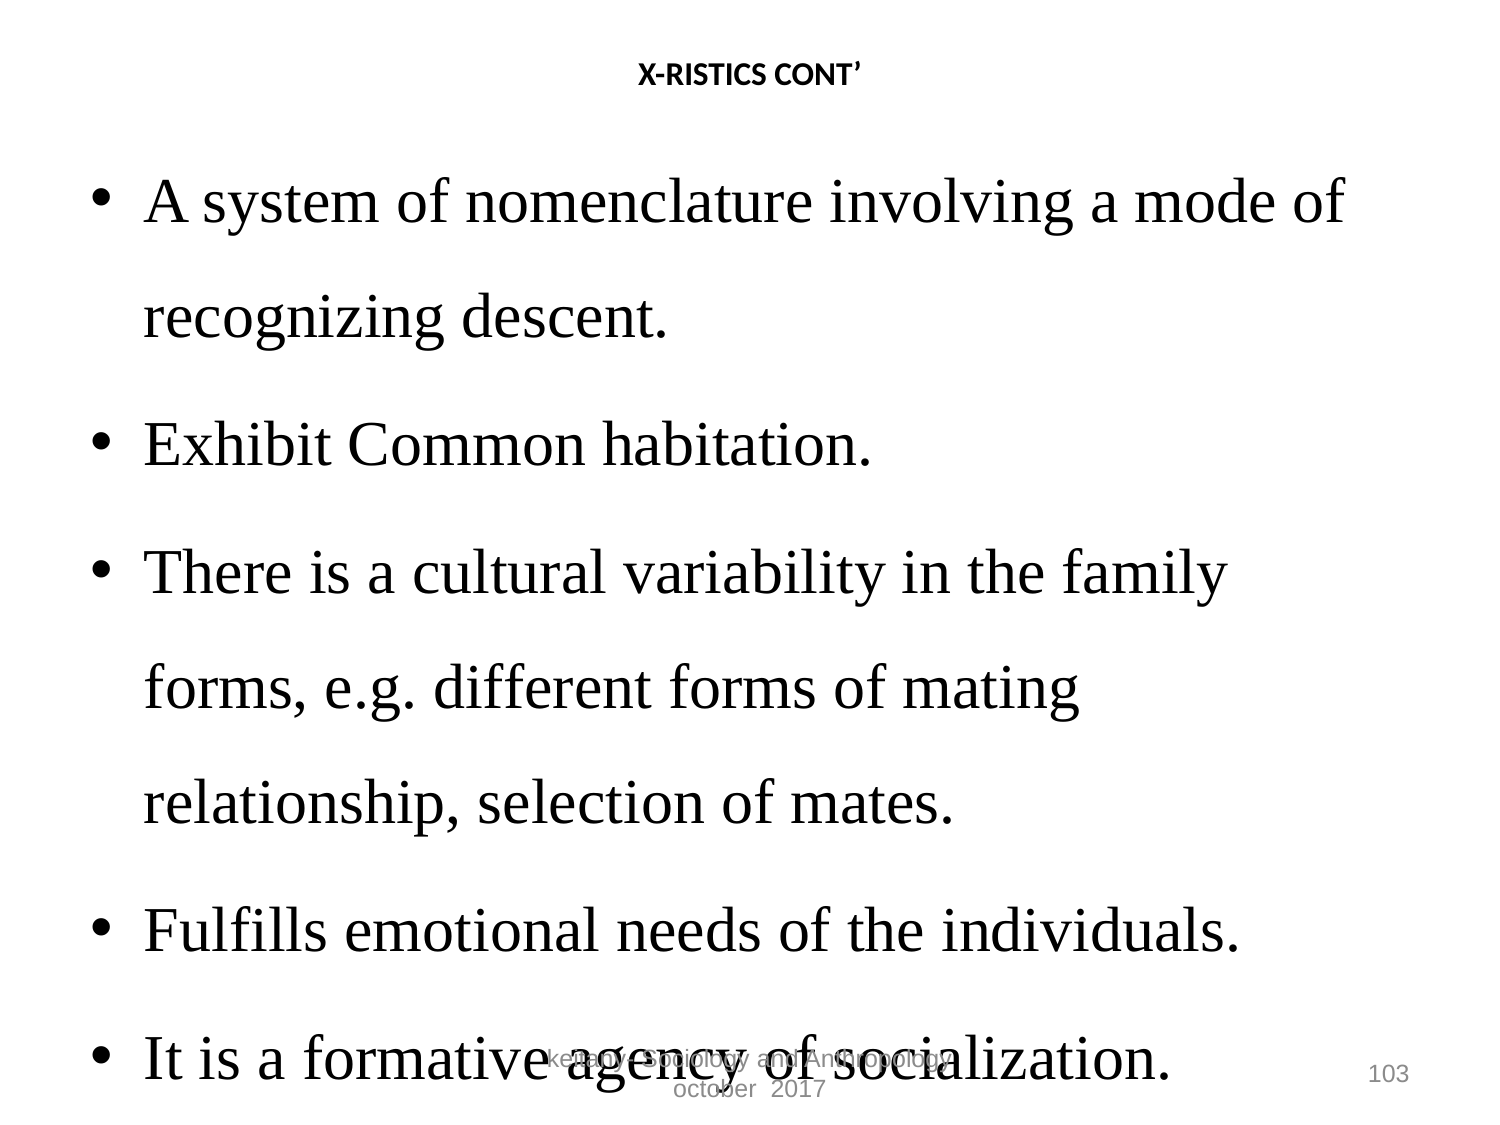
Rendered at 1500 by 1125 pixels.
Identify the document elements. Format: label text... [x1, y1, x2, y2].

title X-RISTICS CONT’ [75, 45, 1425, 100]
footer keitany- Sociology and Anthropology october 2017 [512, 1042, 988, 1103]
list A system of nomenclature involving a mode of recognizing descent. Exhibit Common habitation. There is a cultural variability in the family forms, e.g. different forms of mating relationship, selection of mates. Fulfills emotional needs of the individuals. It is a formative agency of socialization. [75, 112, 1425, 1100]
slide_number 103 [1074, 1042, 1425, 1103]
